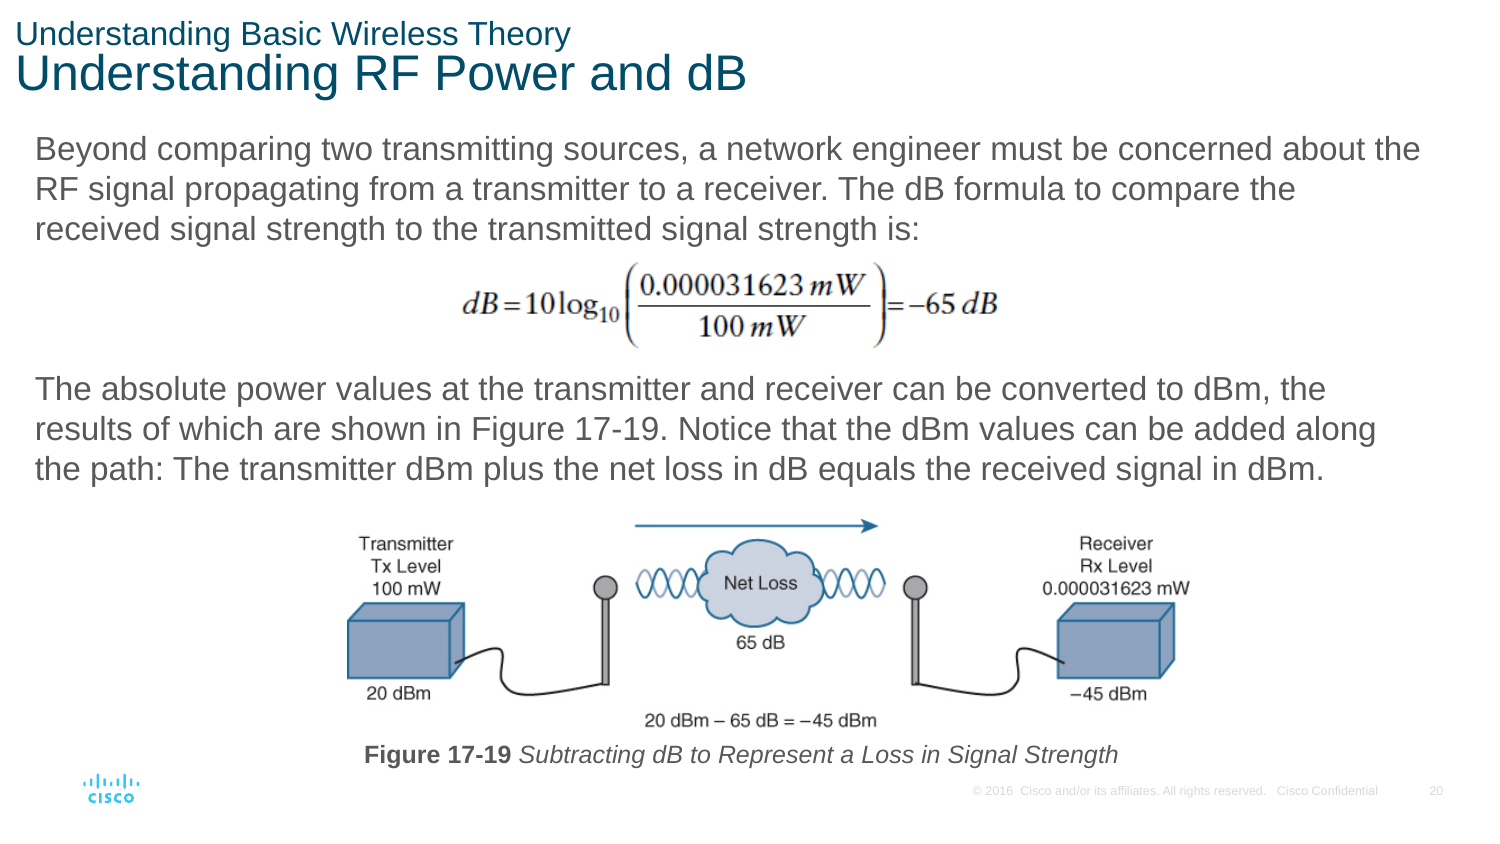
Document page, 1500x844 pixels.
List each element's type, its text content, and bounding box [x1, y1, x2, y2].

picture [347, 518, 1190, 732]
text_box Beyond comparing two transmitting sources, a network engineer must be concerned about the RF signal propagating from a transmitter to a receiver. The dB formula to compare the received signal strength to the transmitted signal strength is: The absolute power values at the transmitter and receiver can be converted to dBm, the results of which are shown in Figure 17-19. Notice that the dBm values can be added along the path: The transmitter dBm plus the net loss in dB equals the received signal in dBm. [20, 120, 1446, 494]
title Understanding Basic Wireless Theory Understanding RF Power and dB [0, 0, 1369, 121]
text_box Figure 17-19 Subtracting dB to Represent a Loss in Signal Strength [349, 740, 1136, 776]
picture [441, 257, 1024, 372]
